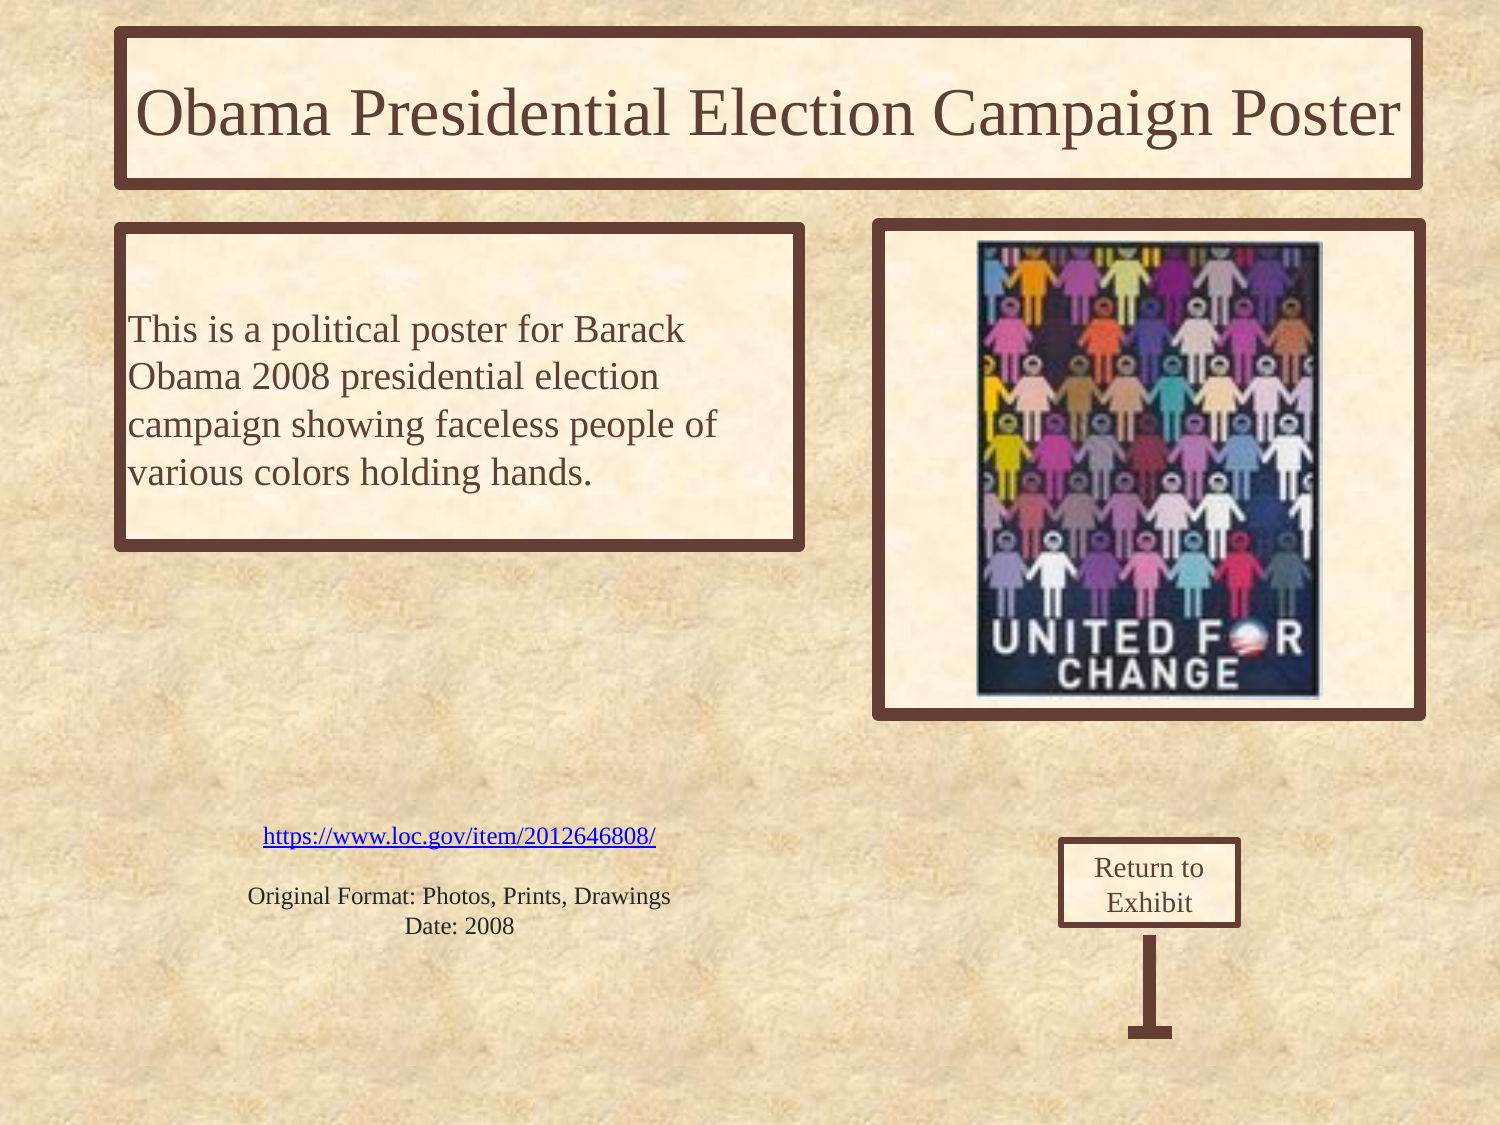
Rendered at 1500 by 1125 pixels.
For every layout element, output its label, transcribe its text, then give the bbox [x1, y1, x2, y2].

text_box Return to Exhibit [1060, 840, 1239, 926]
text_box [878, 224, 1421, 715]
text_box https://www.loc.gov/item/2012646808/ Original Format: Photos, Prints, Drawings Date: 2008 [240, 782, 680, 947]
picture [0, 0, 1500, 1125]
text_box This is a political poster for Barack Obama 2008 presidential election campaign showing faceless people of various colors holding hands. [120, 228, 800, 546]
title Obama Presidential Election Campaign Poster [119, 31, 1418, 185]
